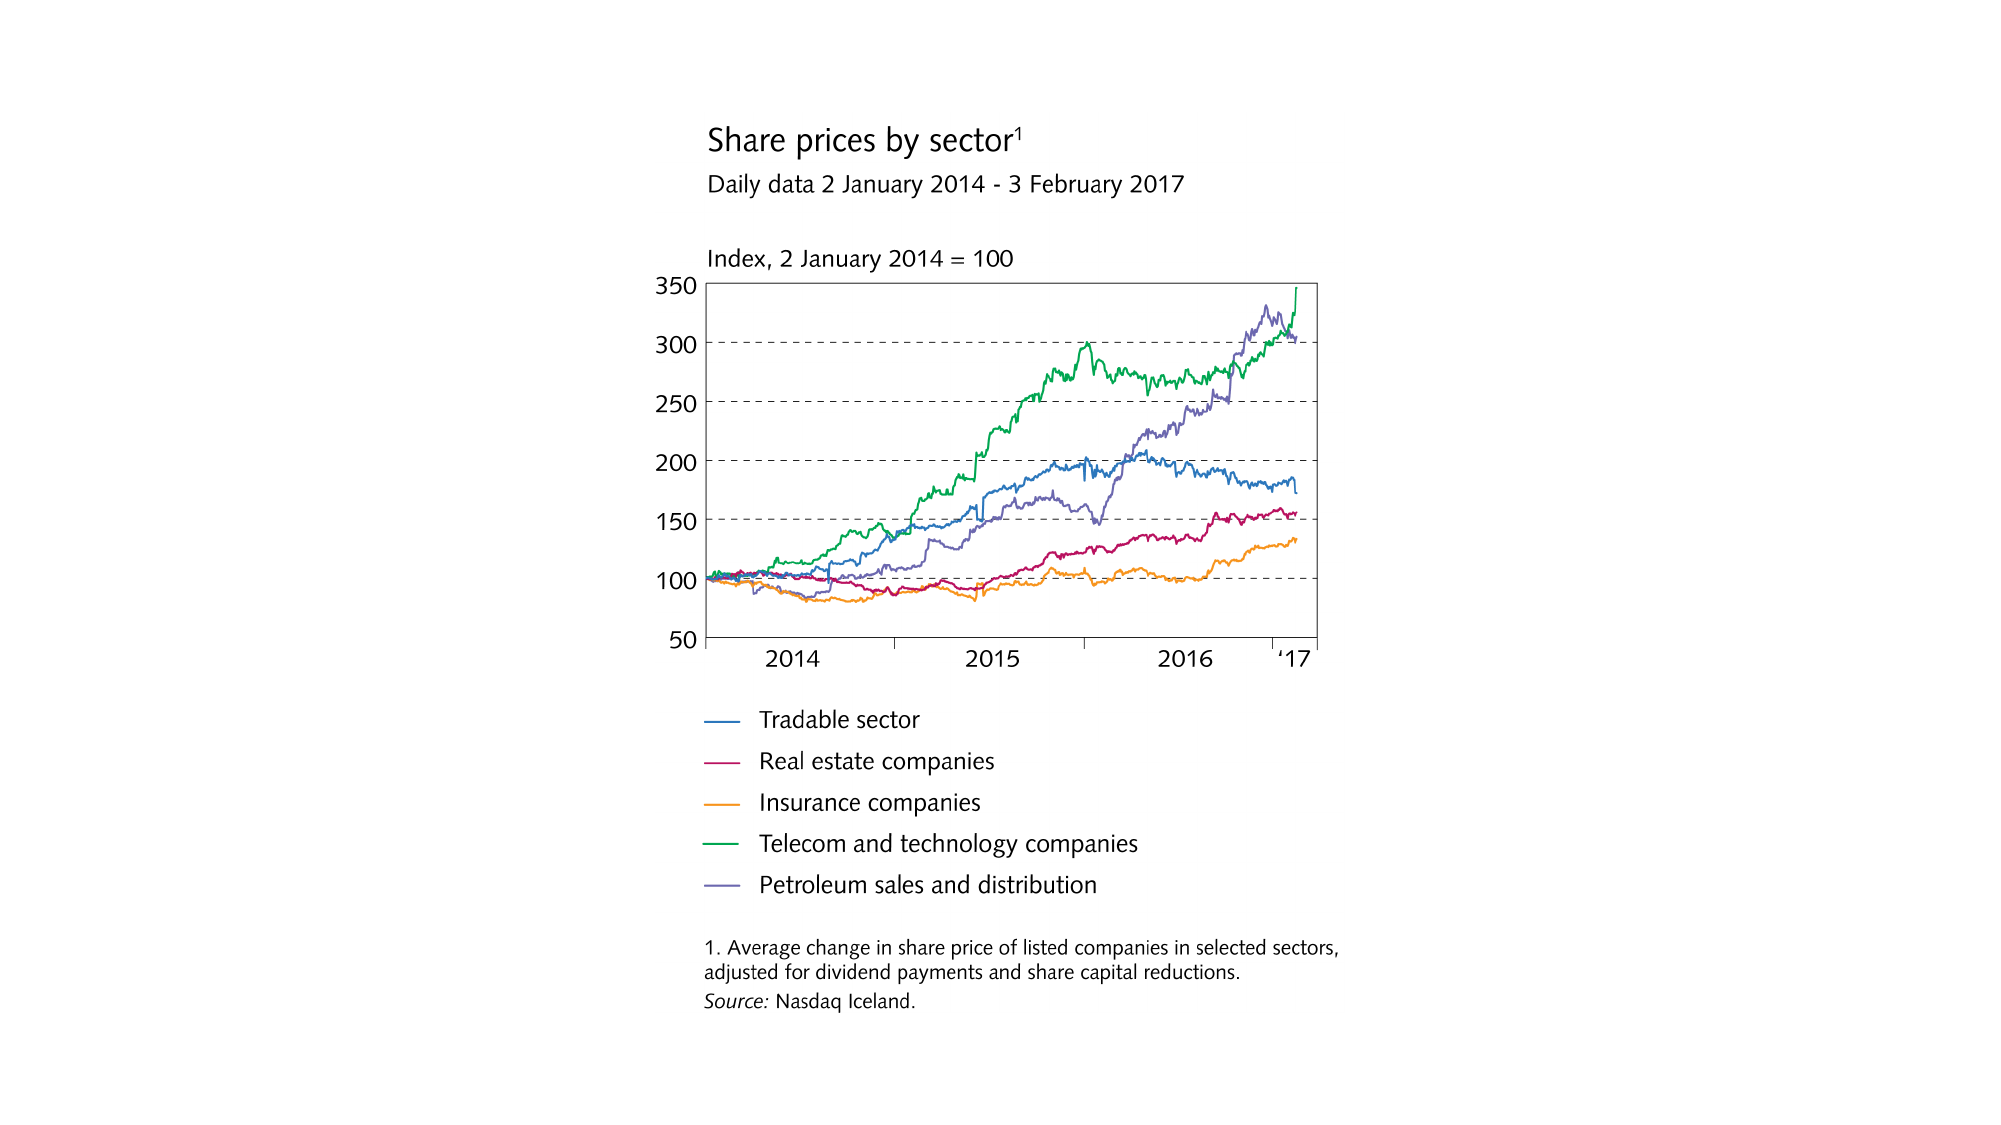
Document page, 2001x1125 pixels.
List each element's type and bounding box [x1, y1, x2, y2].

picture [655, 112, 1345, 1013]
